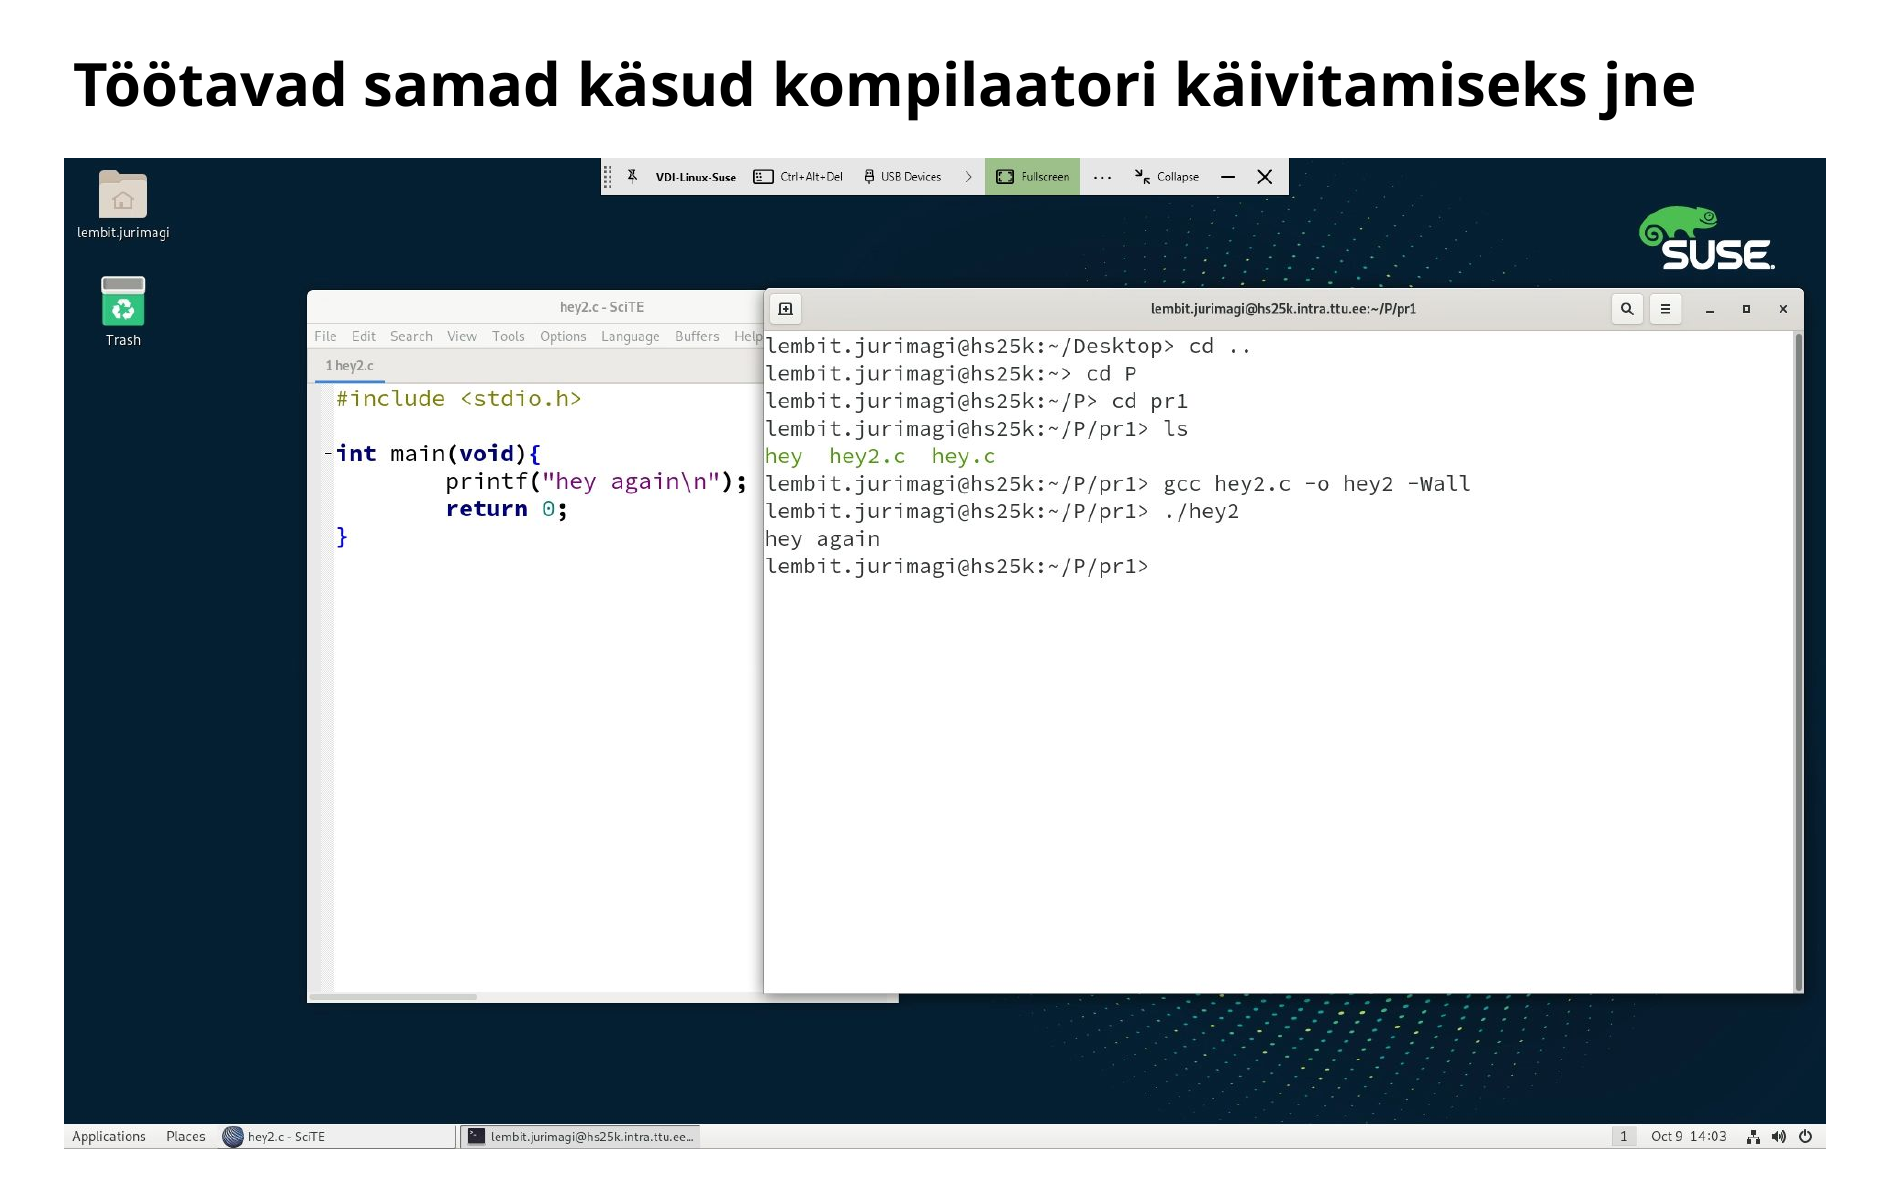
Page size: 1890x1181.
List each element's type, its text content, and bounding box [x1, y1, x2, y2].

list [64, 158, 1826, 1149]
title Töötavad samad käsud kompilaatori käivitamiseks jne [59, 34, 1831, 140]
